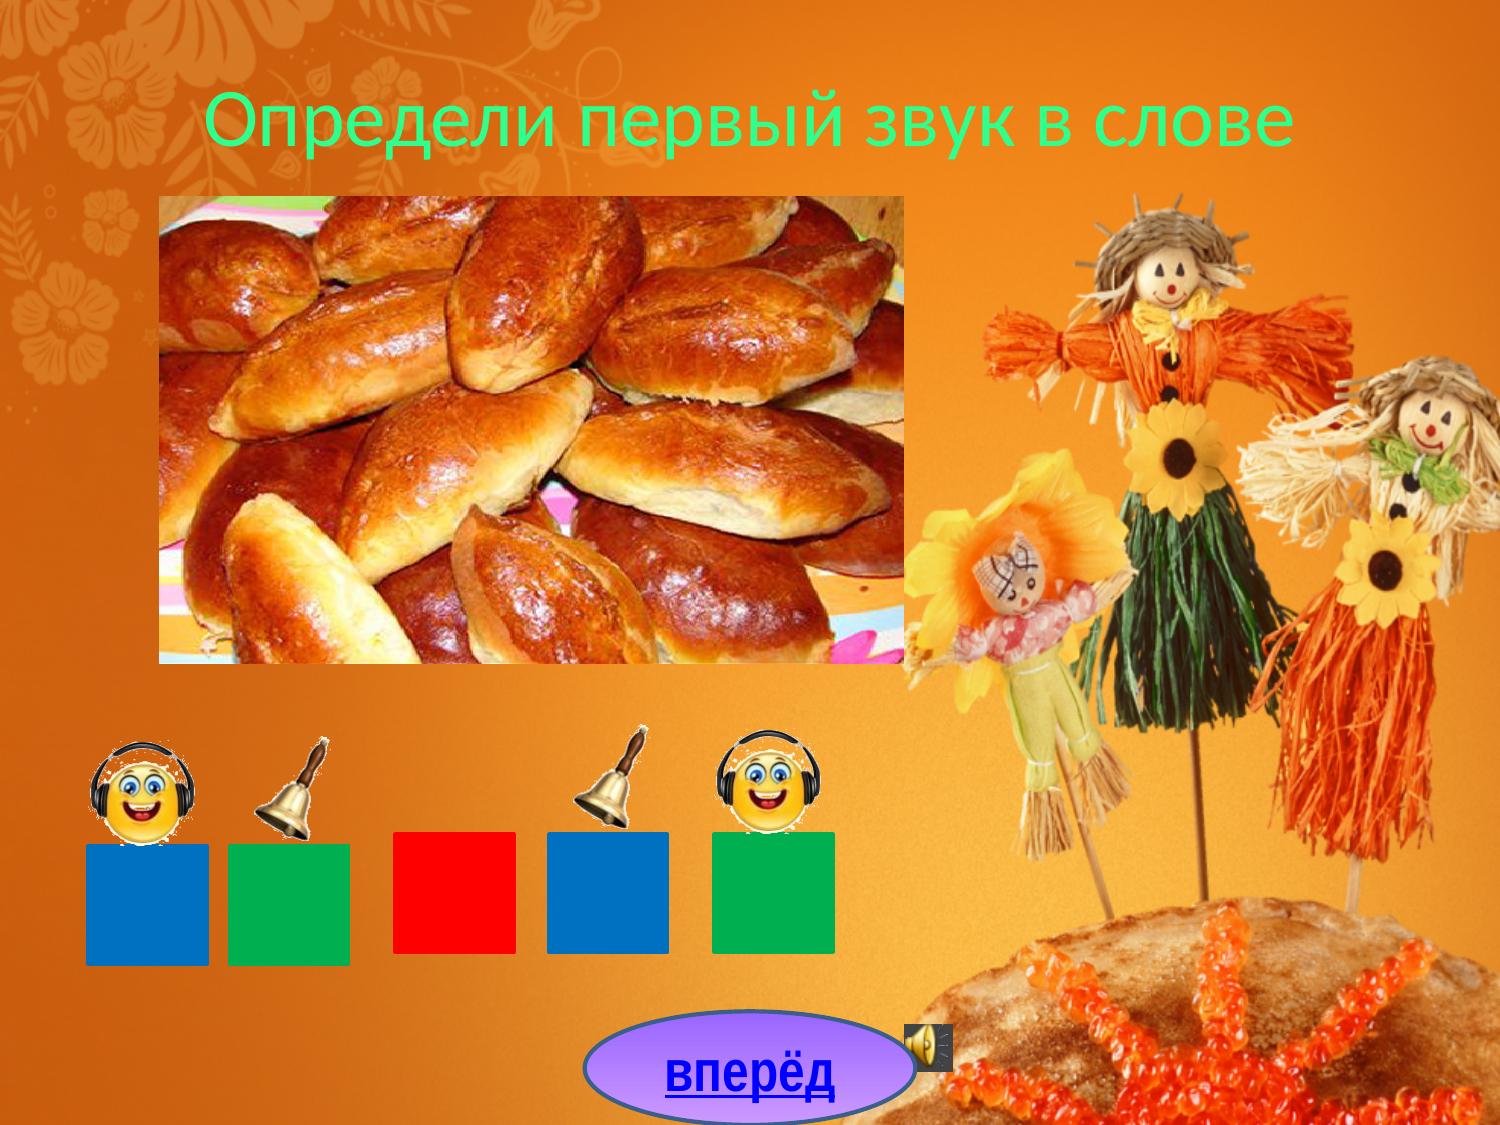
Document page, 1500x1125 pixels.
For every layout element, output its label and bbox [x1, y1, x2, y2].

text_box [548, 715, 668, 953]
text_box [88, 739, 207, 965]
picture [0, 0, 1500, 1125]
text_box [714, 727, 833, 953]
text_box [229, 727, 349, 965]
